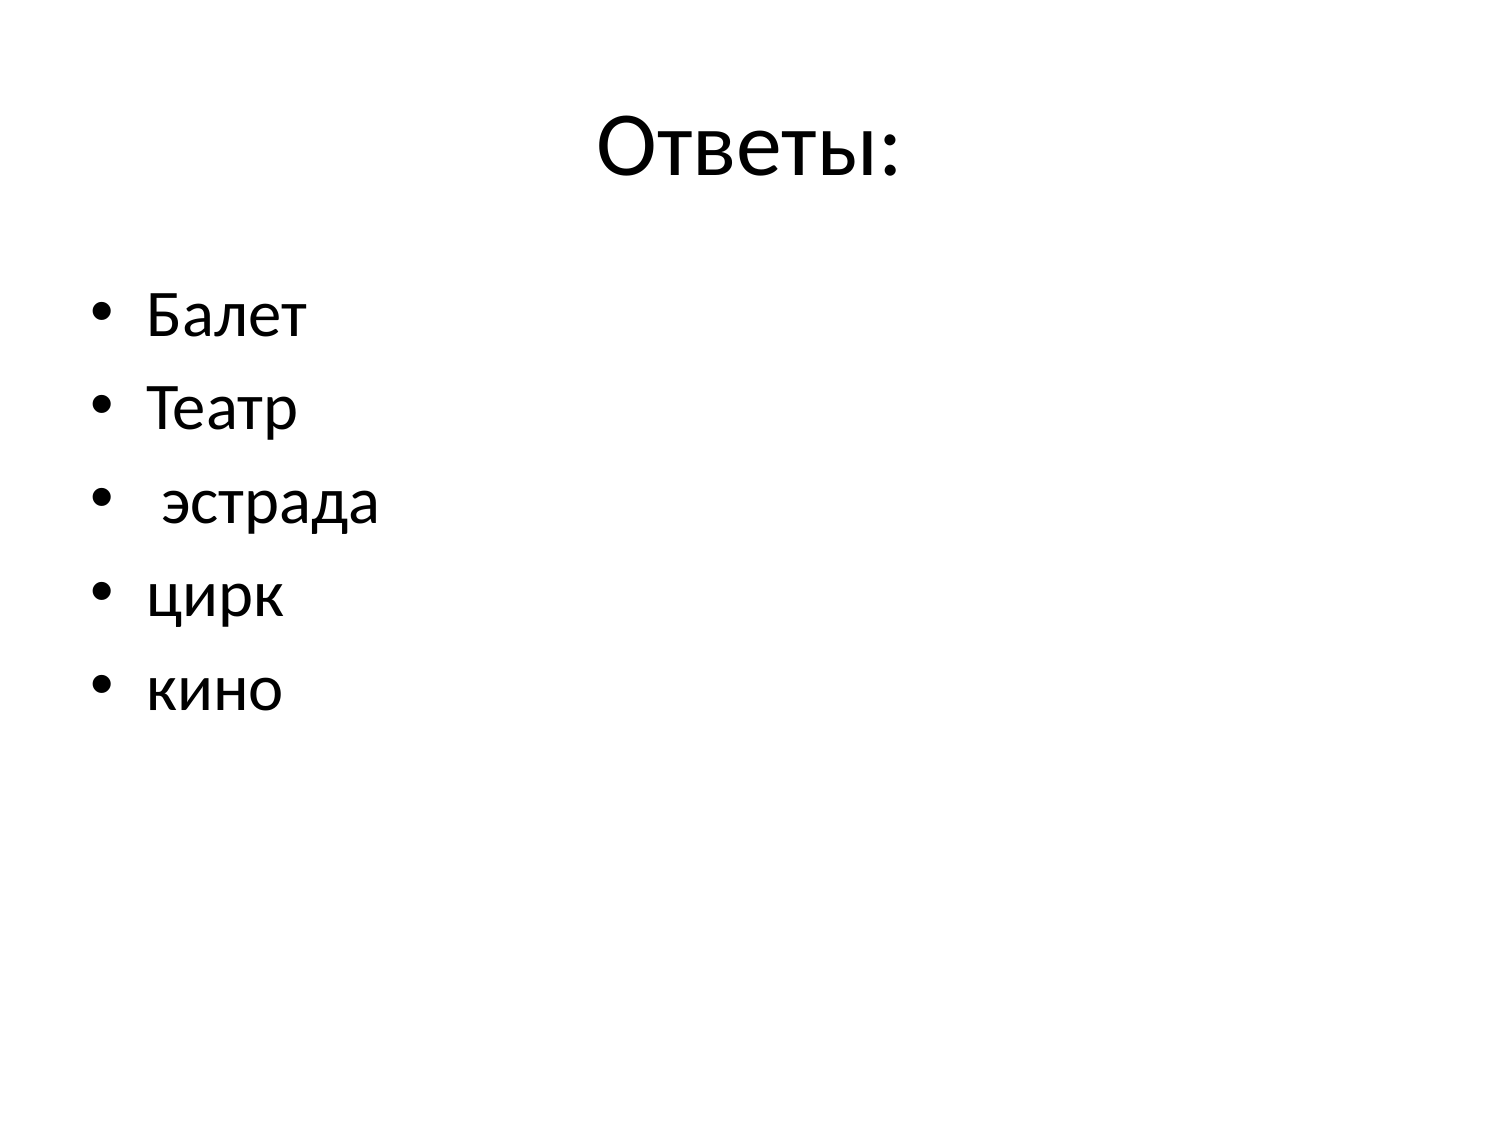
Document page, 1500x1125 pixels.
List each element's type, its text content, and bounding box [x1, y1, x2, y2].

title Ответы: [75, 45, 1425, 233]
list Балет Театр эстрада цирк кино [75, 262, 1425, 1005]
